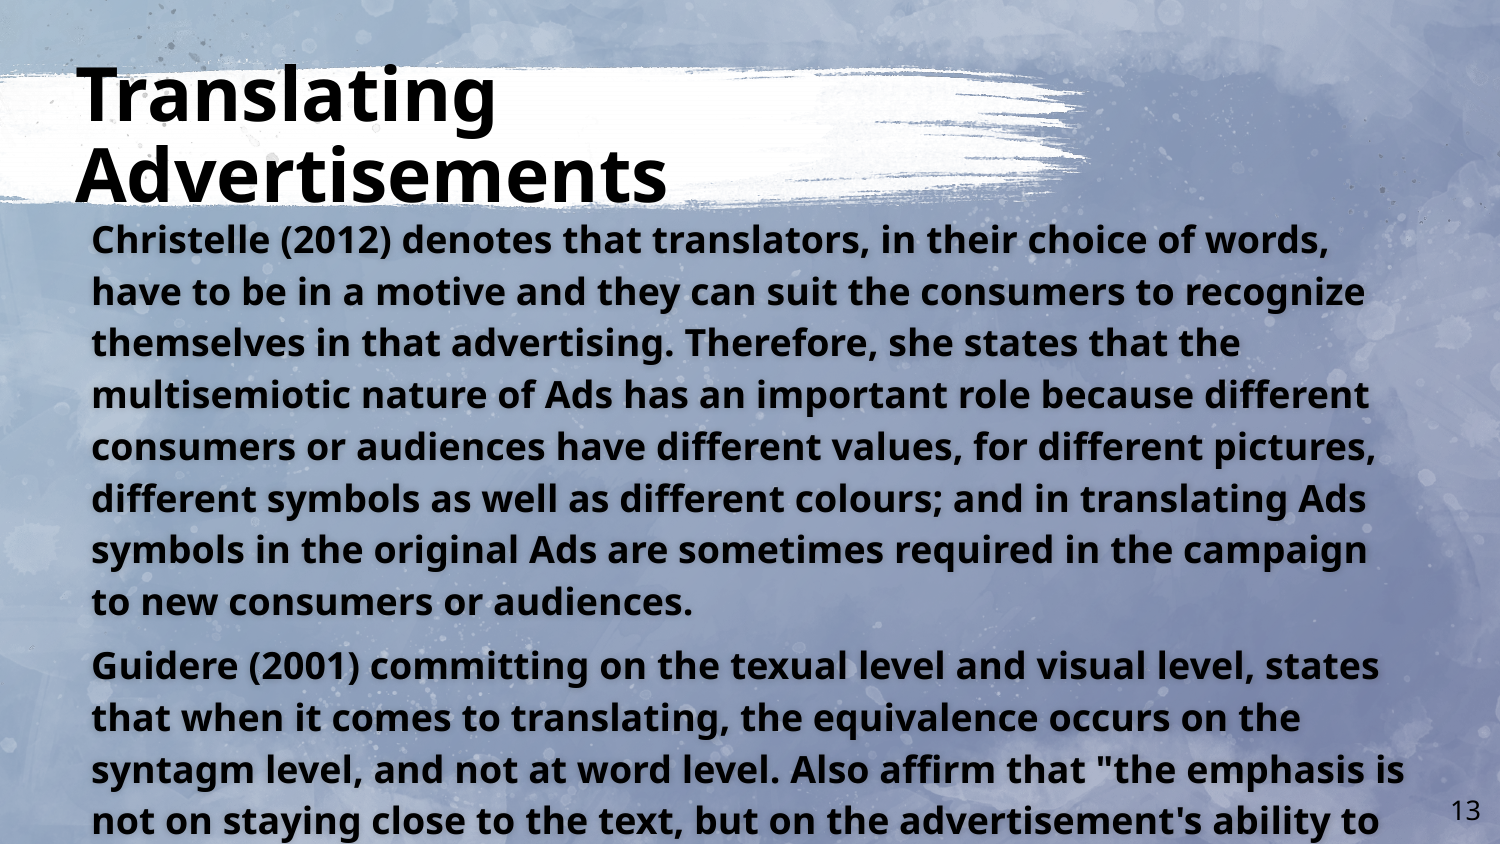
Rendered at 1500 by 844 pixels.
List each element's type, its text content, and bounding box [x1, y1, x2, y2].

list Christelle (2012) denotes that translators, in their choice of words, have to be in a motive and they can suit the consumers to recognize themselves in that advertising. Therefore, she states that the multisemiotic nature of Ads has an important role because different consumers or audiences have different values, for different pictures, different symbols as well as different colours; and in translating Ads symbols in the original Ads are sometimes required in the campaign to new consumers or audiences. Guidere (2001) committing on the texual level and visual level, states that when it comes to translating, the equivalence occurs on the syntagm level, and not at word level. Also affirm that "the emphasis is not on staying close to the text, but on the advertisement's ability to communicate meaning and create the necessary effect on the target audience" (P. 65). He then classifies levels to assess the effectiveness of the Ads translation: [76, 209, 1414, 723]
slide_number 13 [1391, 779, 1482, 844]
picture [0, 58, 1092, 219]
title Translating Advertisements [75, 76, 1038, 200]
